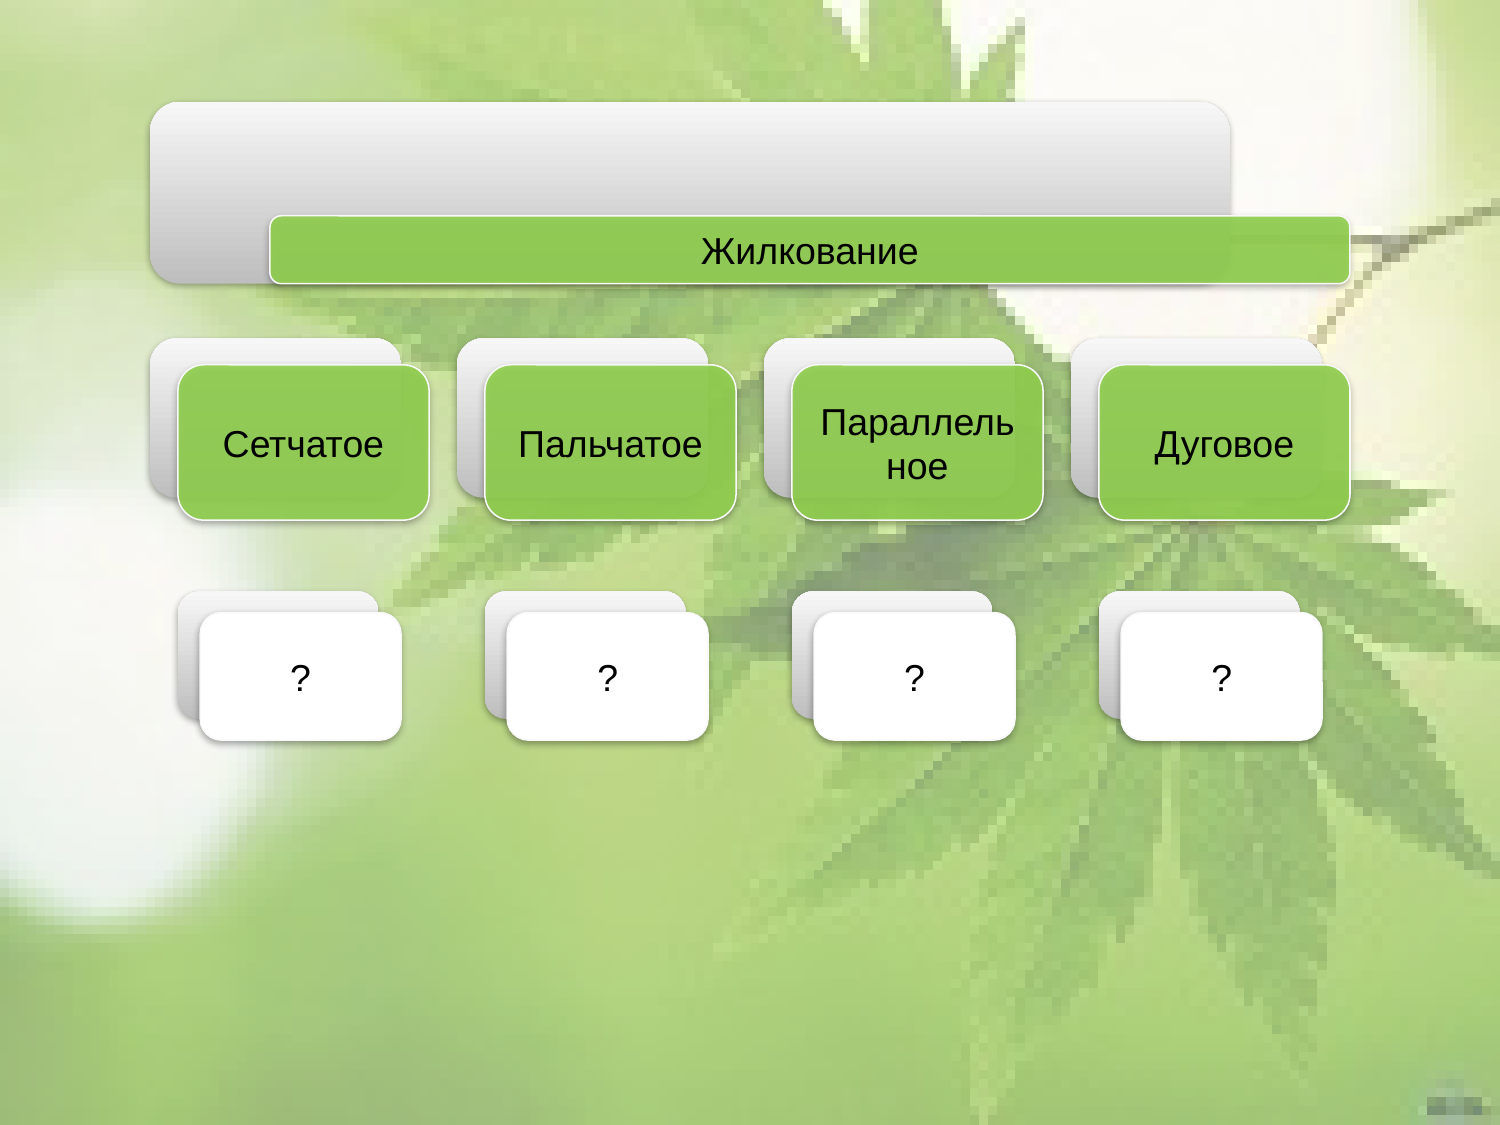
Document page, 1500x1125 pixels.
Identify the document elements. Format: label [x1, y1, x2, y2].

list [0, 101, 1500, 994]
